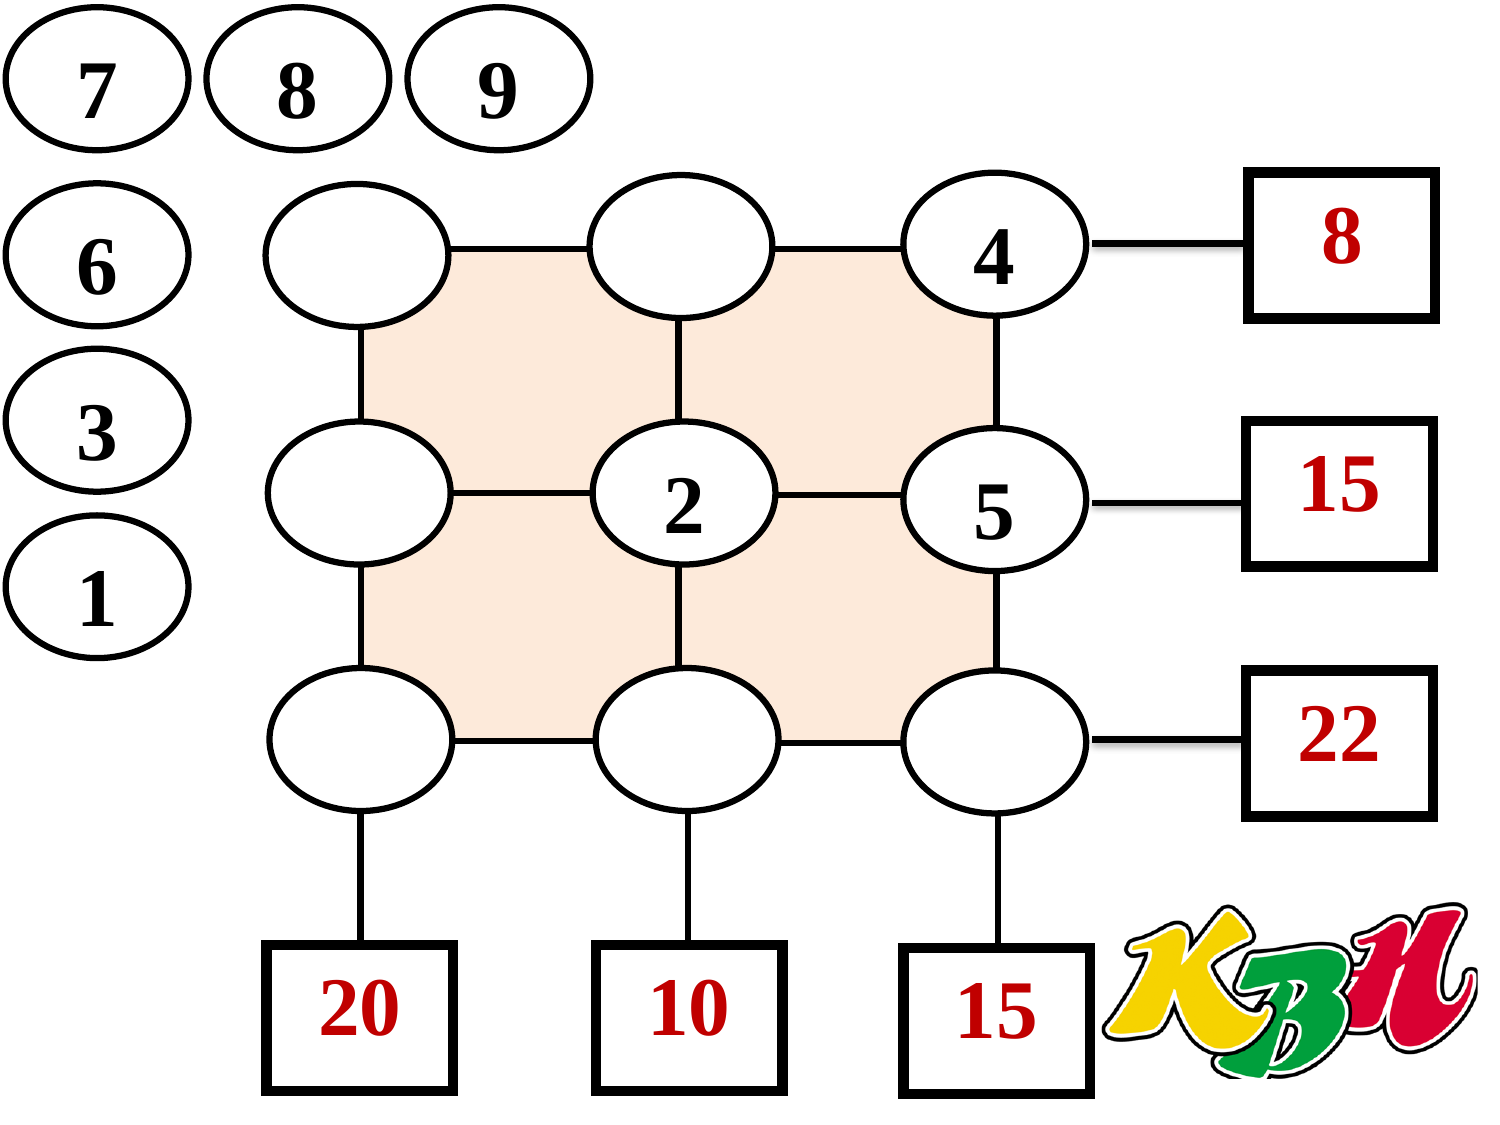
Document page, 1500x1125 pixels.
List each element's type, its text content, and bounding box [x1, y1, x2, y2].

text_box 1 [5, 515, 189, 659]
text_box 7 [5, 7, 189, 151]
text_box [265, 172, 1436, 1095]
text_box 8 [206, 7, 390, 151]
picture [1101, 902, 1478, 1079]
text_box 9 [407, 7, 591, 151]
text_box 3 [5, 348, 189, 492]
text_box 6 [5, 183, 189, 327]
